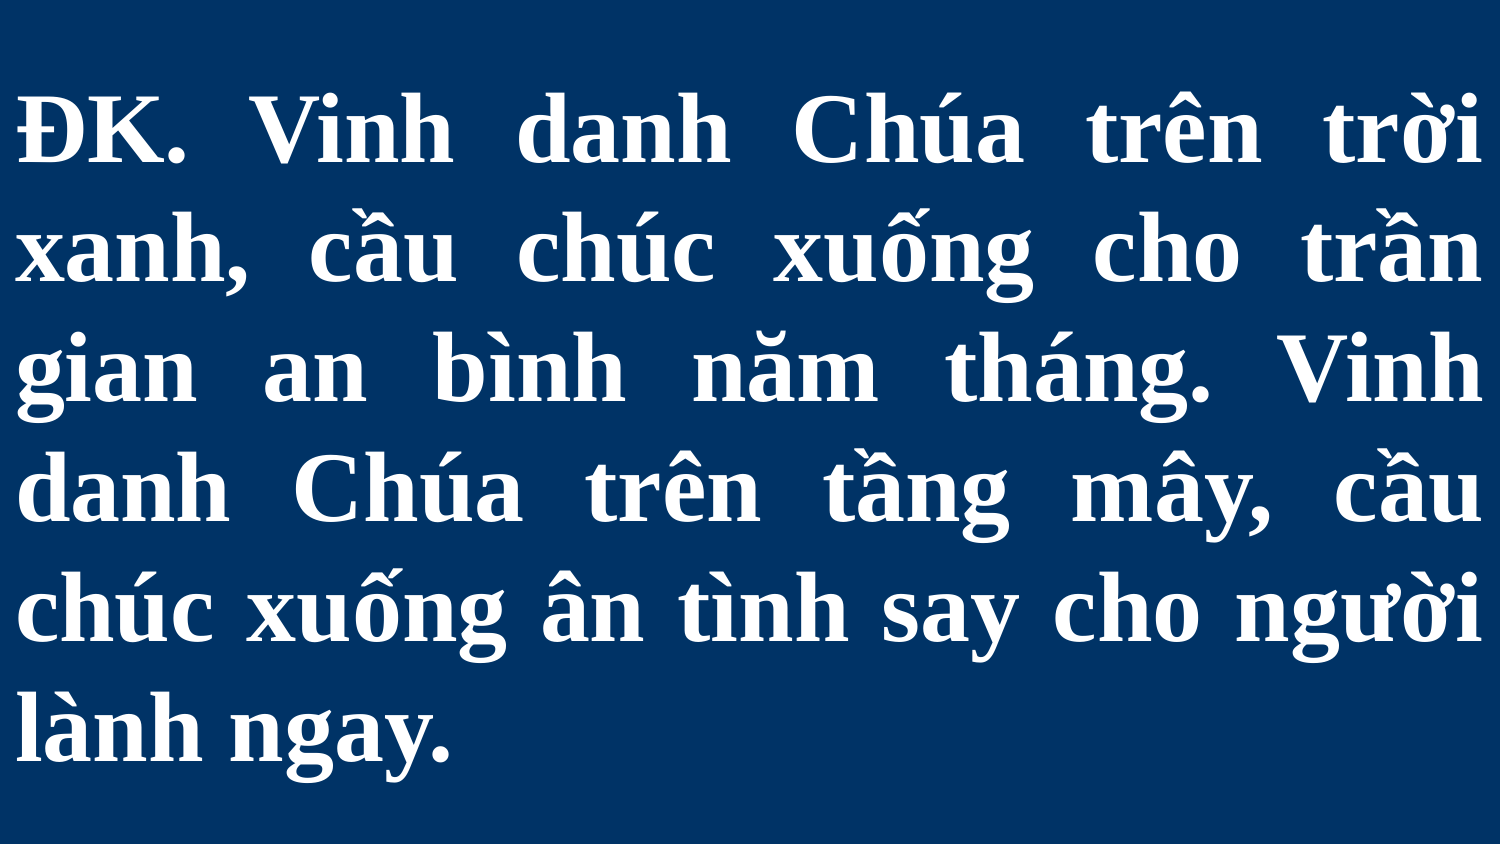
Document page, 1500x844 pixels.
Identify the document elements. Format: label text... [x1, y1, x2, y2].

title ĐK. Vinh danh Chúa trên trời xanh, cầu chúc xuống cho trần gian an bình năm tháng. Vinh danh Chúa trên tầng mây, cầu chúc xuống ân tình say cho người lành ngay. [0, 0, 1500, 844]
